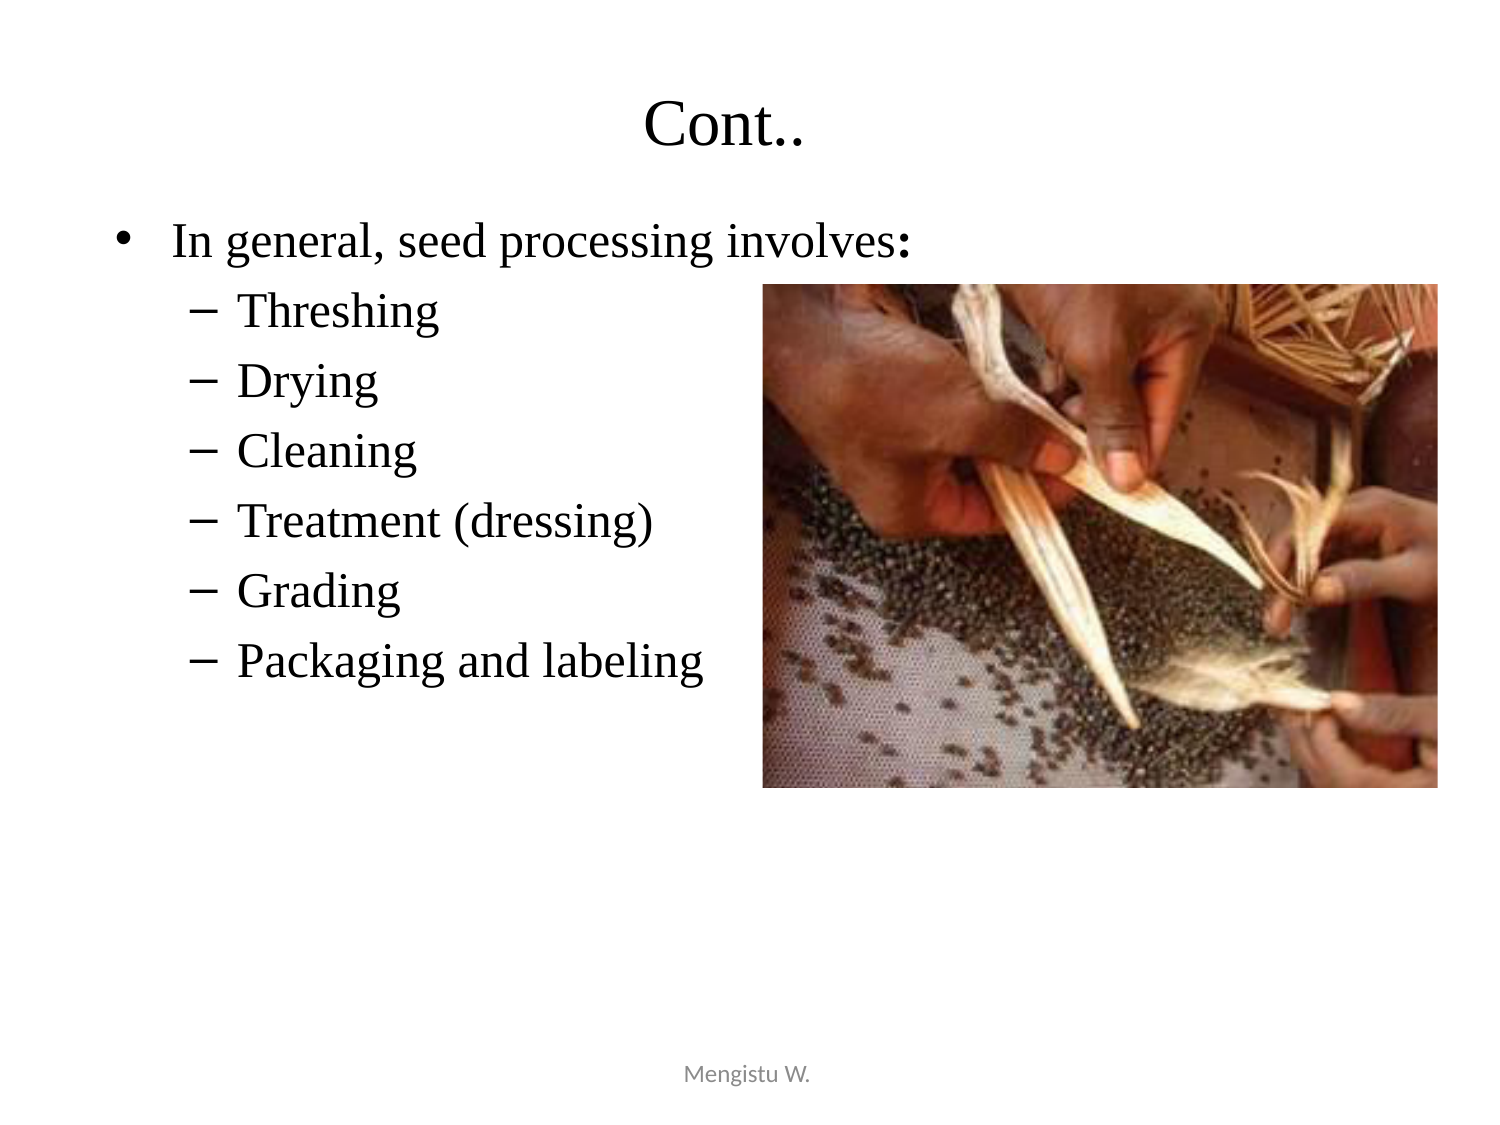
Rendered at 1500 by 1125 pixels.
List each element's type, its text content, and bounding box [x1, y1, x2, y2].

footer Mengistu W. [512, 1042, 988, 1103]
picture [762, 284, 1438, 788]
title Cont.. [50, 24, 1400, 213]
list In general, seed processing involves: Threshing Drying Cleaning Treatment (dressing) Grading Packaging and labeling [99, 200, 1450, 1014]
